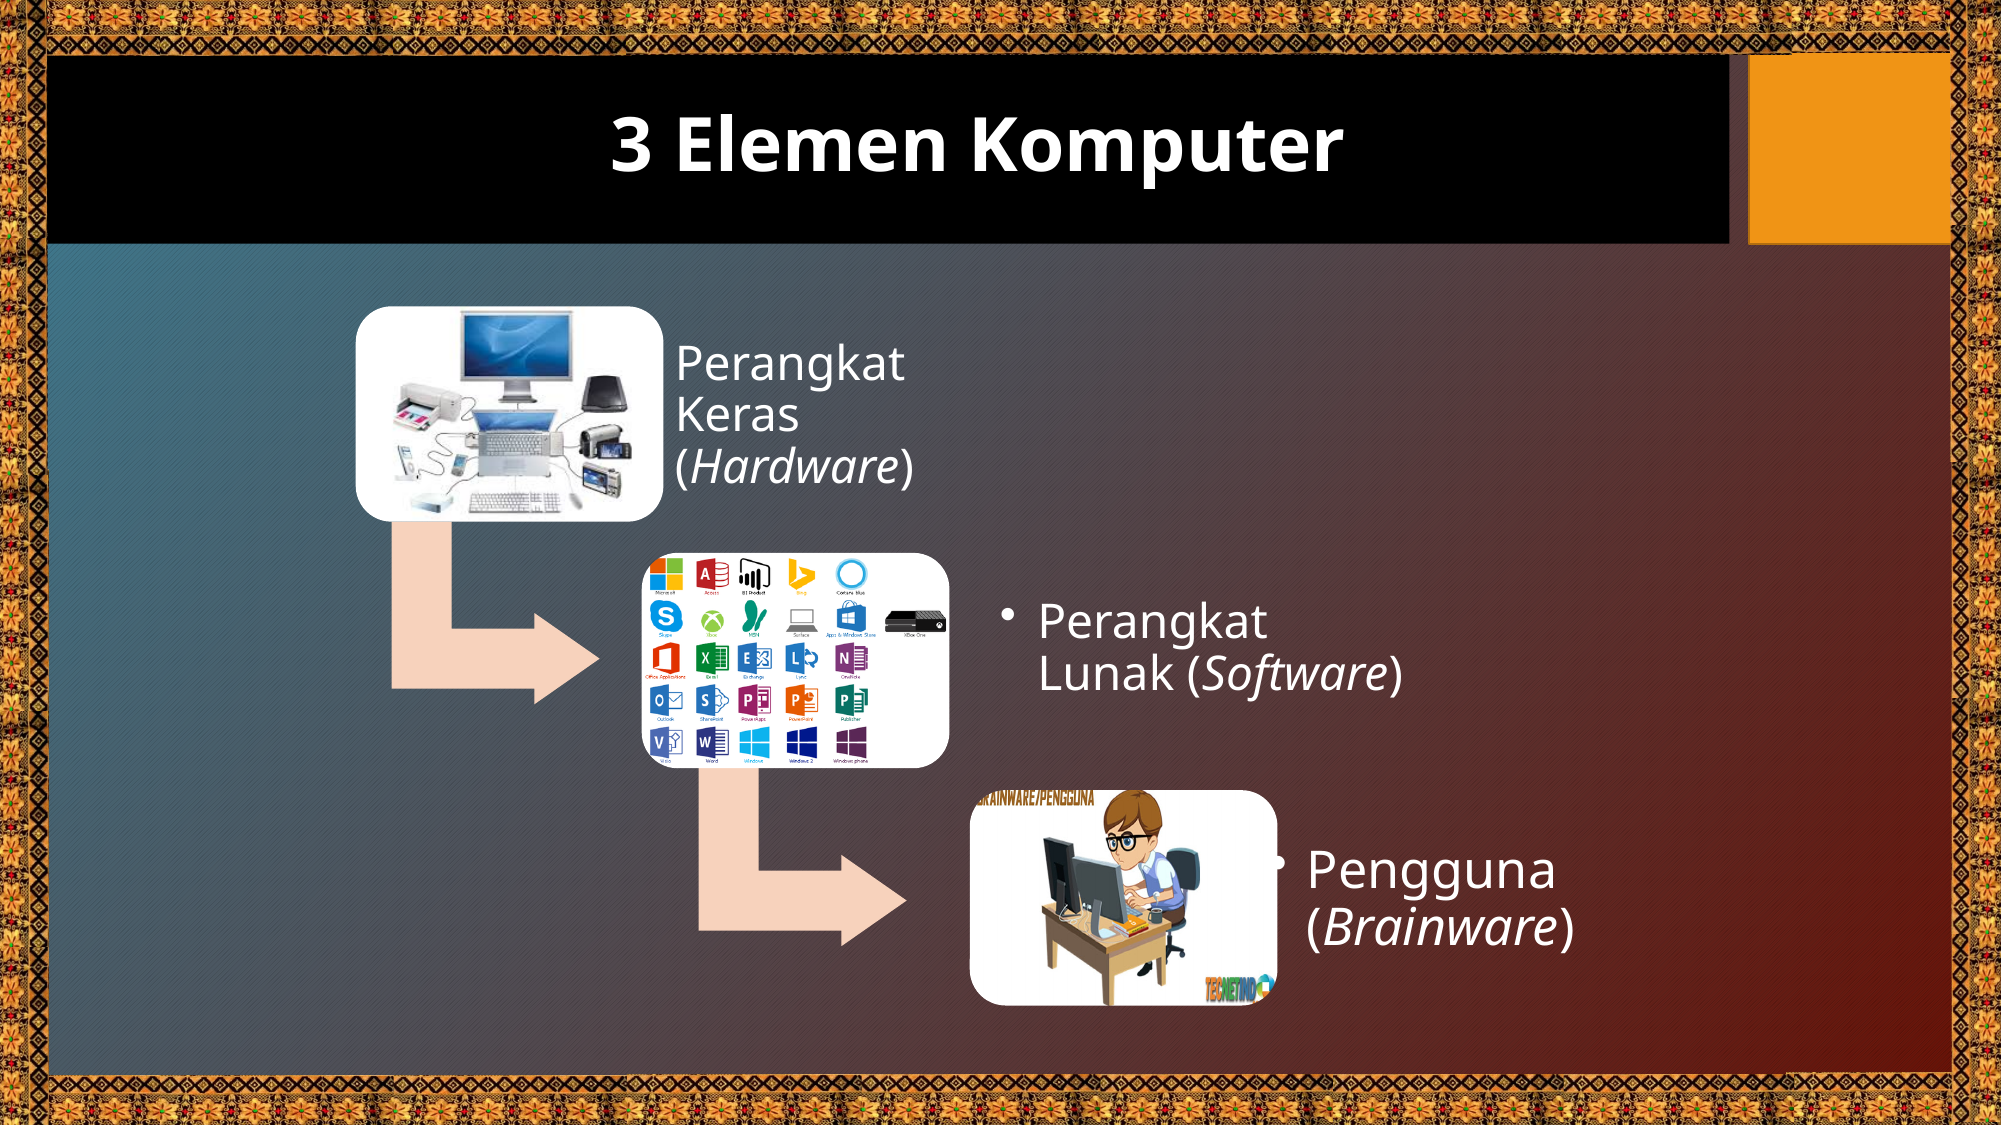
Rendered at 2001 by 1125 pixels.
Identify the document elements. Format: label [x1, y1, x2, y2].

text_box [0, 0, 2000, 1125]
